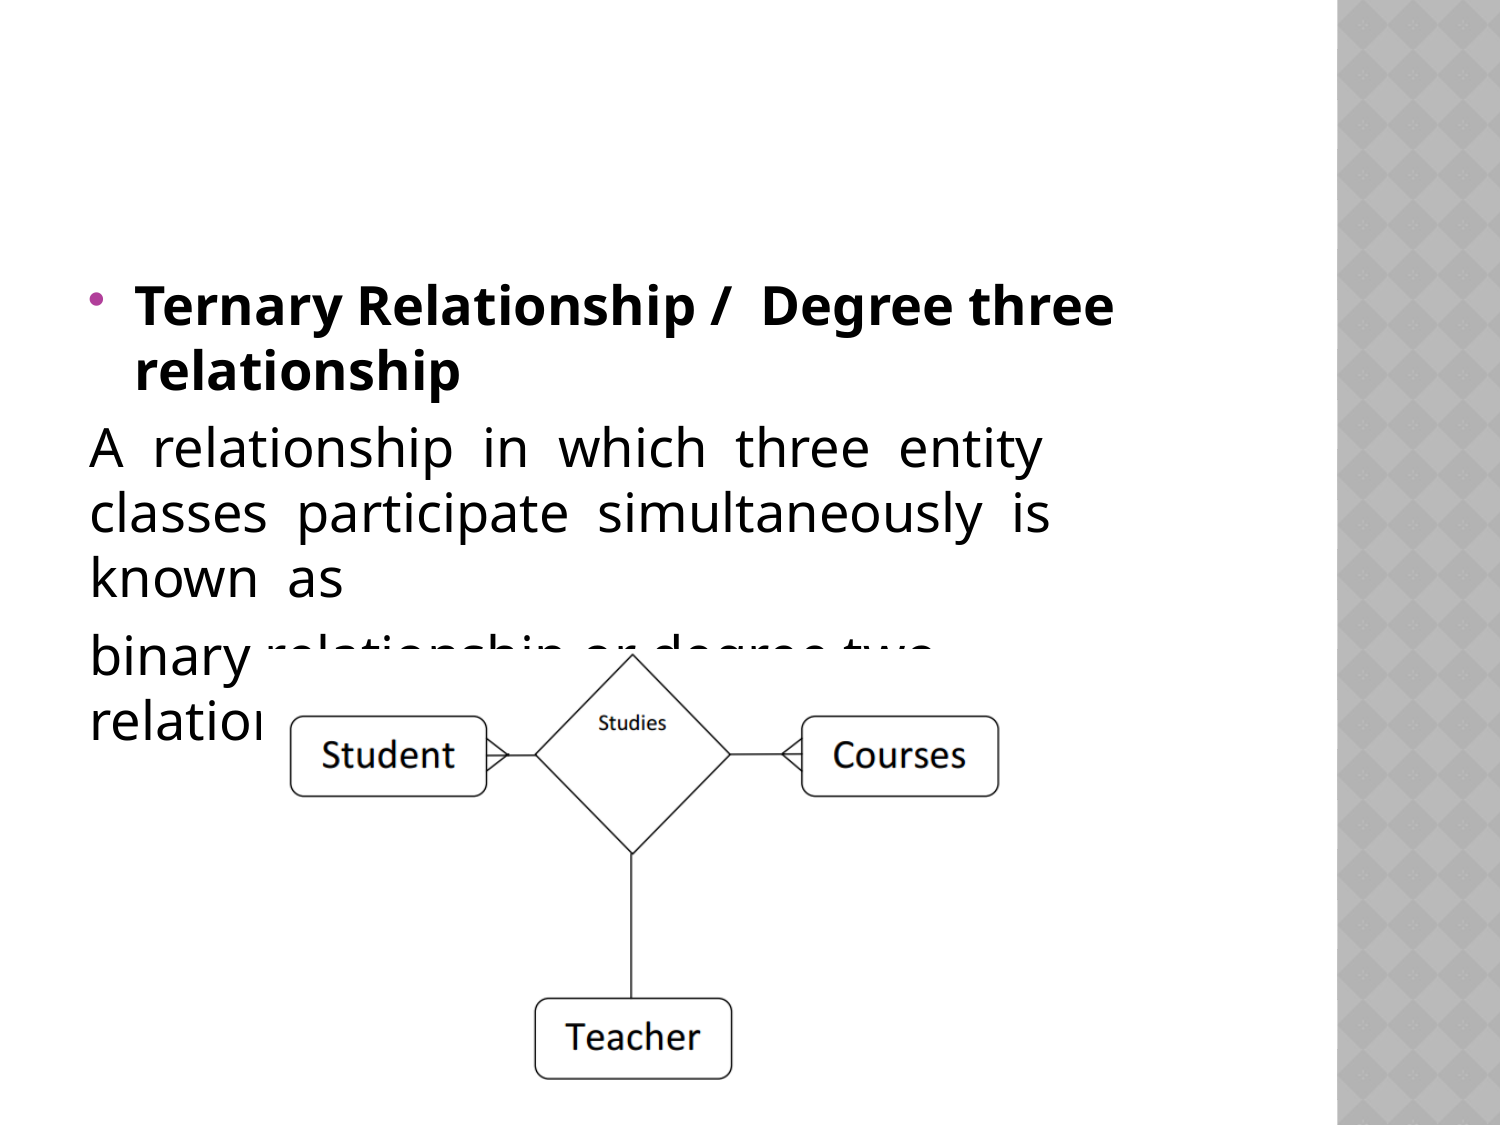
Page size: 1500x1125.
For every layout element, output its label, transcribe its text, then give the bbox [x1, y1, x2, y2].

picture [261, 649, 1026, 1102]
list Ternary Relationship / Degree three relationship A relationship in which three entity classes participate simultaneously is known as binary relationship or degree two relationship. [75, 264, 1263, 1059]
